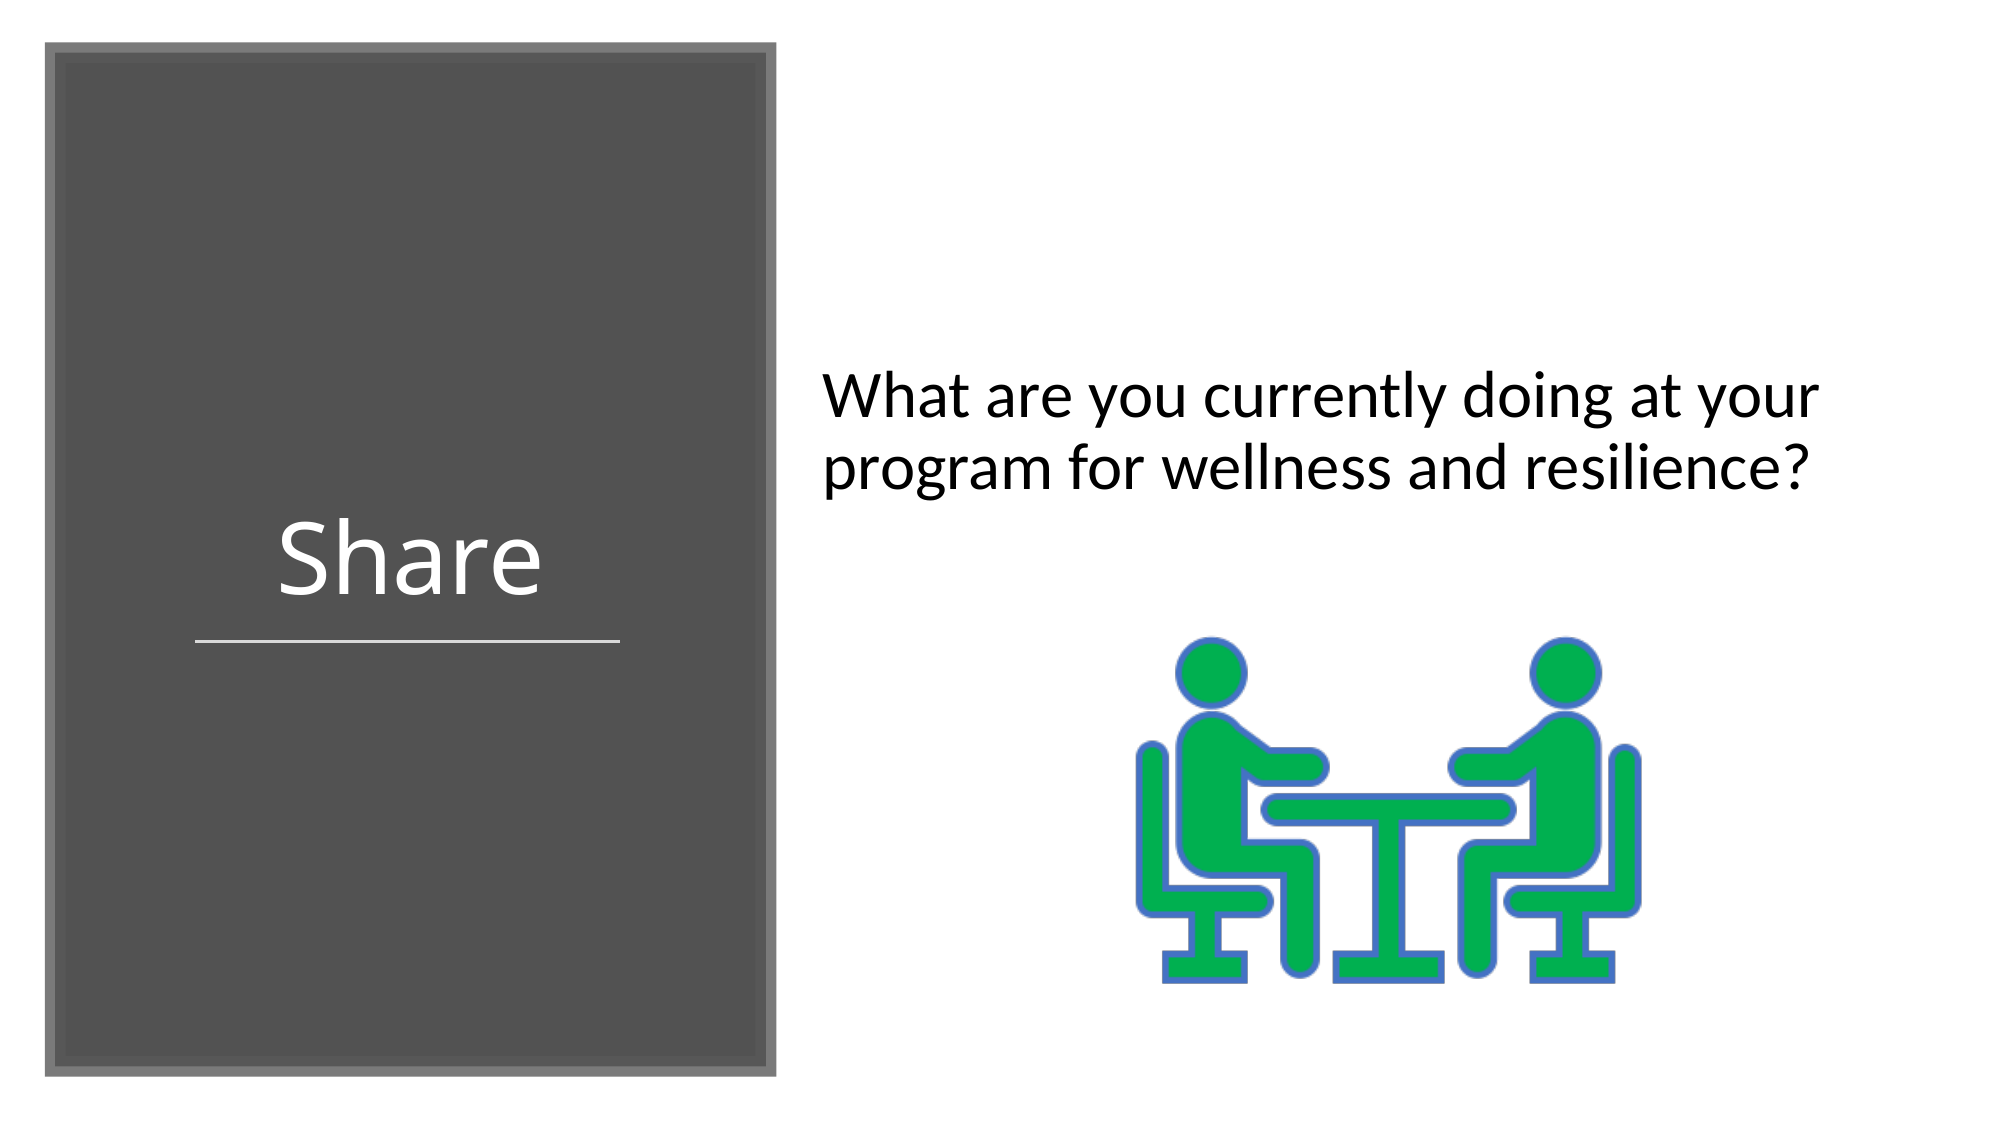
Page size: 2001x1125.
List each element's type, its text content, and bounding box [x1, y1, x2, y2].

title Share [110, 149, 711, 624]
list What are you currently doing at your program for wellness and resilience? [807, 193, 1945, 748]
text_box [54, 52, 767, 1067]
picture [1074, 495, 1704, 1125]
